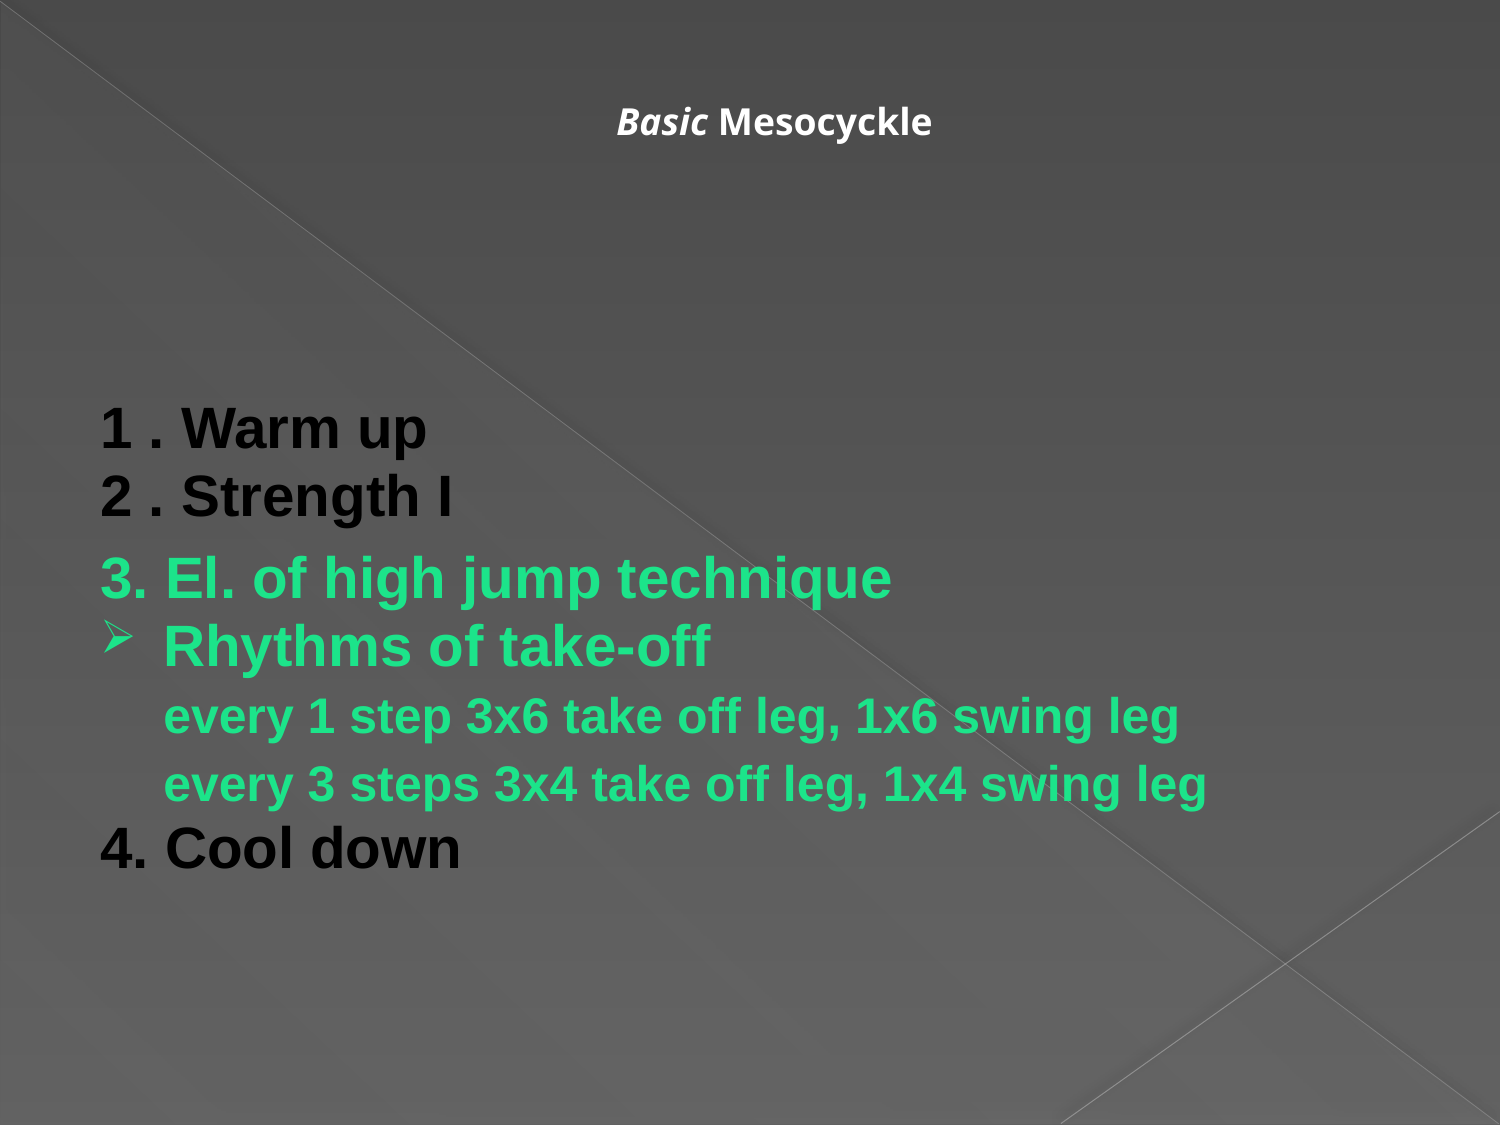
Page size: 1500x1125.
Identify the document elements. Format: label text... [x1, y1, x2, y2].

list 1 . Warm up 2 . Strength I 3. El. of high jump technique Rhythms of take-off every 1 step 3x6 take off leg, 1x6 swing leg every 3 steps 3x4 take off leg, 1x4 swing leg 4. Cool down [75, 308, 1425, 1059]
title Basic Mesocyckle [0, 0, 1500, 197]
